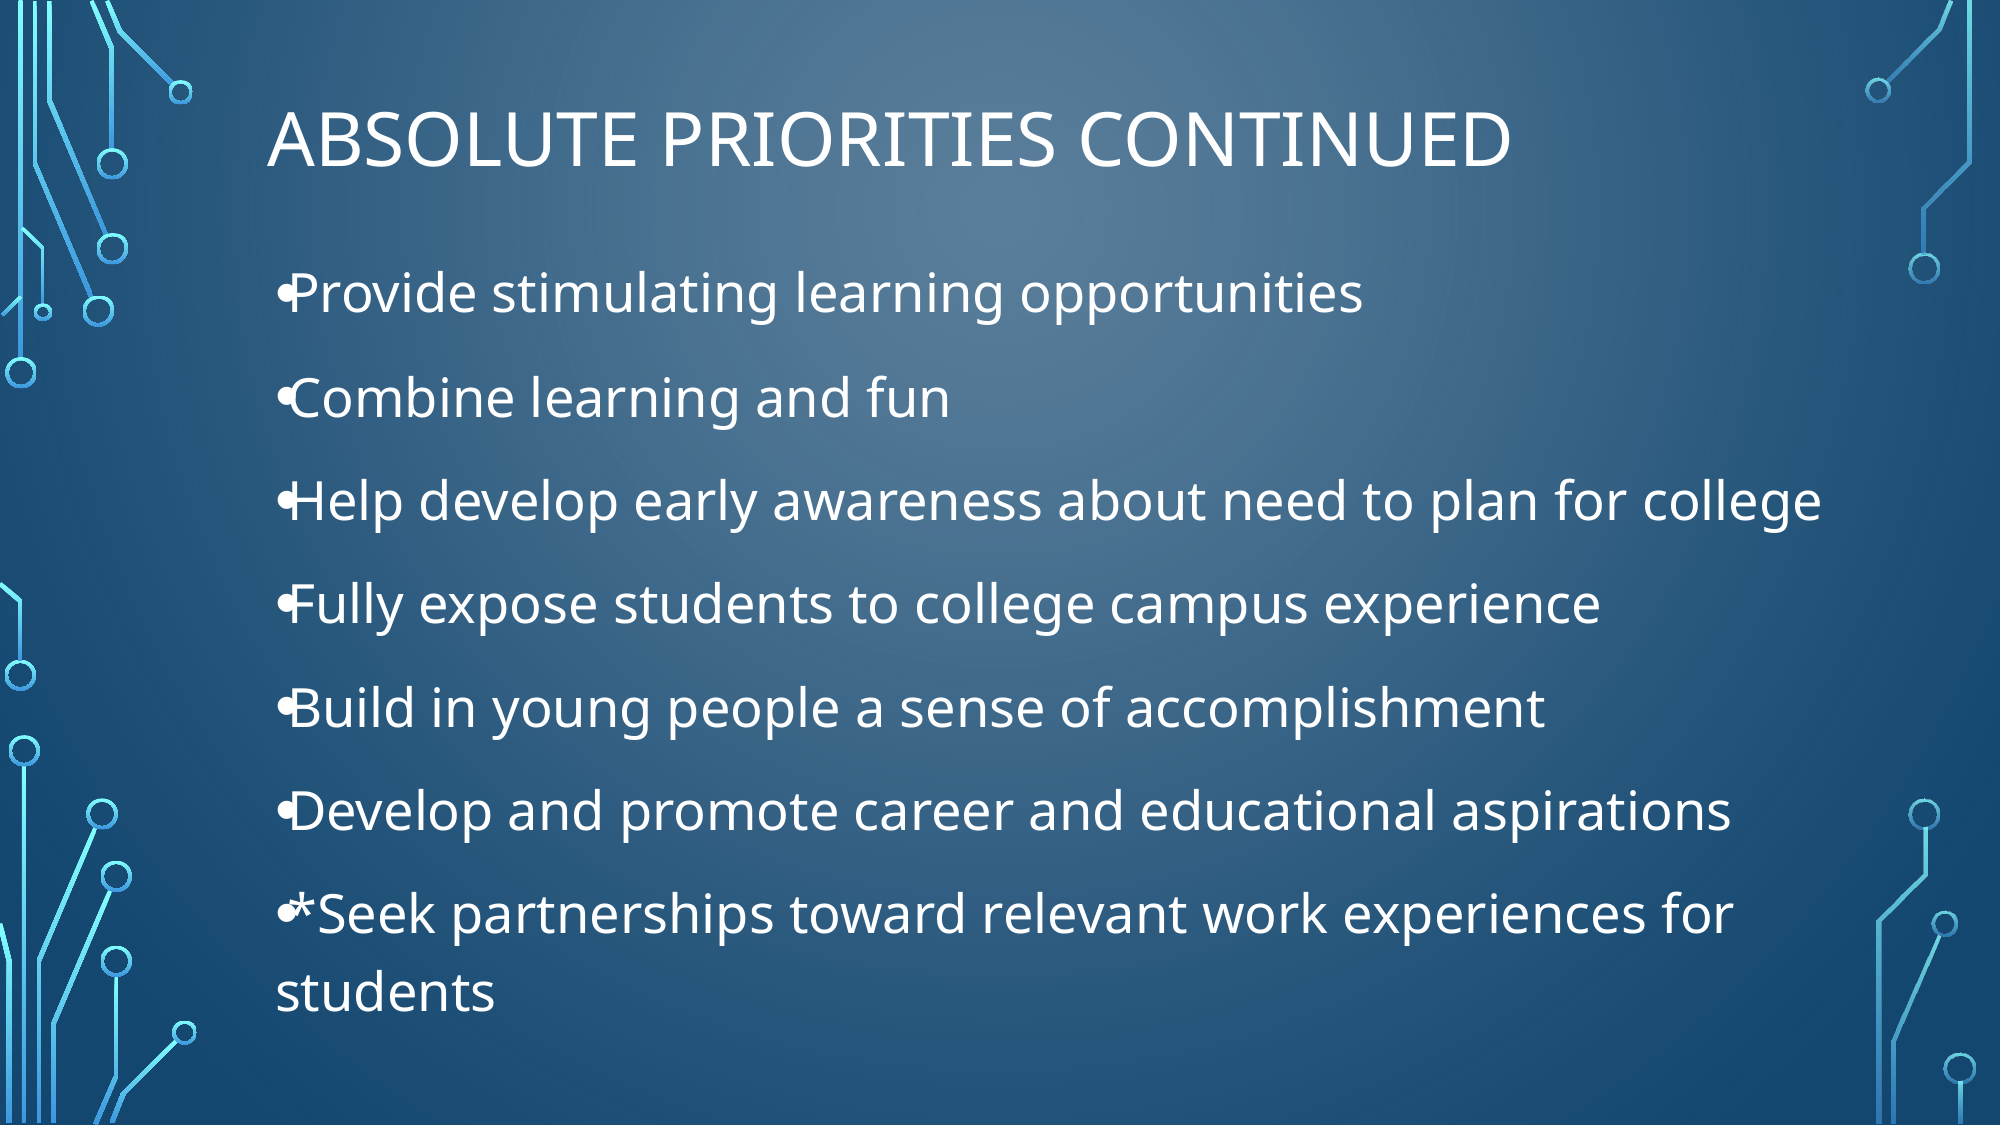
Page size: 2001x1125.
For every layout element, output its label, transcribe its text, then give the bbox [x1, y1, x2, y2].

title Absolute Priorities continued [252, 55, 1570, 231]
list Provide stimulating learning opportunities Combine learning and fun Help develop early awareness about need to plan for college Fully expose students to college campus experience Build in young people a sense of accomplishment Develop and promote career and educational aspirations *Seek partnerships toward relevant work experiences for students [139, 258, 1901, 1046]
